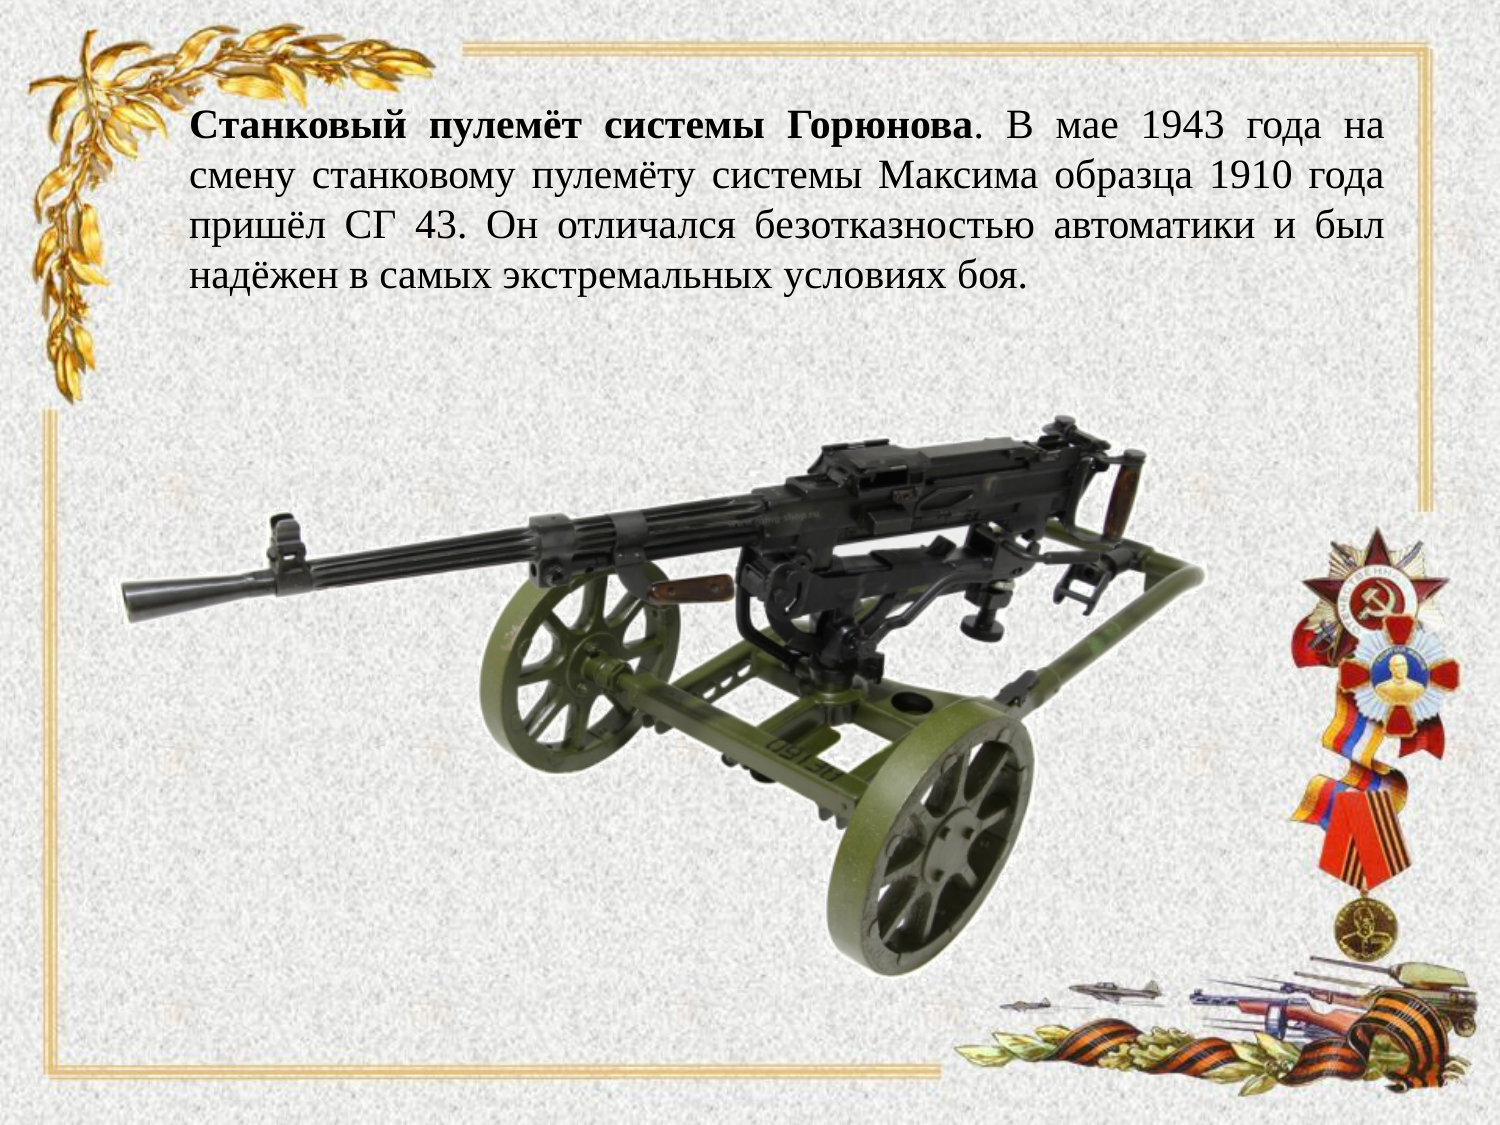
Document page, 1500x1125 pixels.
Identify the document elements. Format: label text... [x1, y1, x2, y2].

text_box Станковый пулемёт системы Горюнова. В мае 1943 года на смену станковому пулемёту системы Максима образца 1910 года пришёл СГ 43. Он отличался безотказностью автоматики и был надёжен в самых экстремальных условиях боя. [174, 68, 1400, 276]
picture [0, 0, 1500, 1125]
